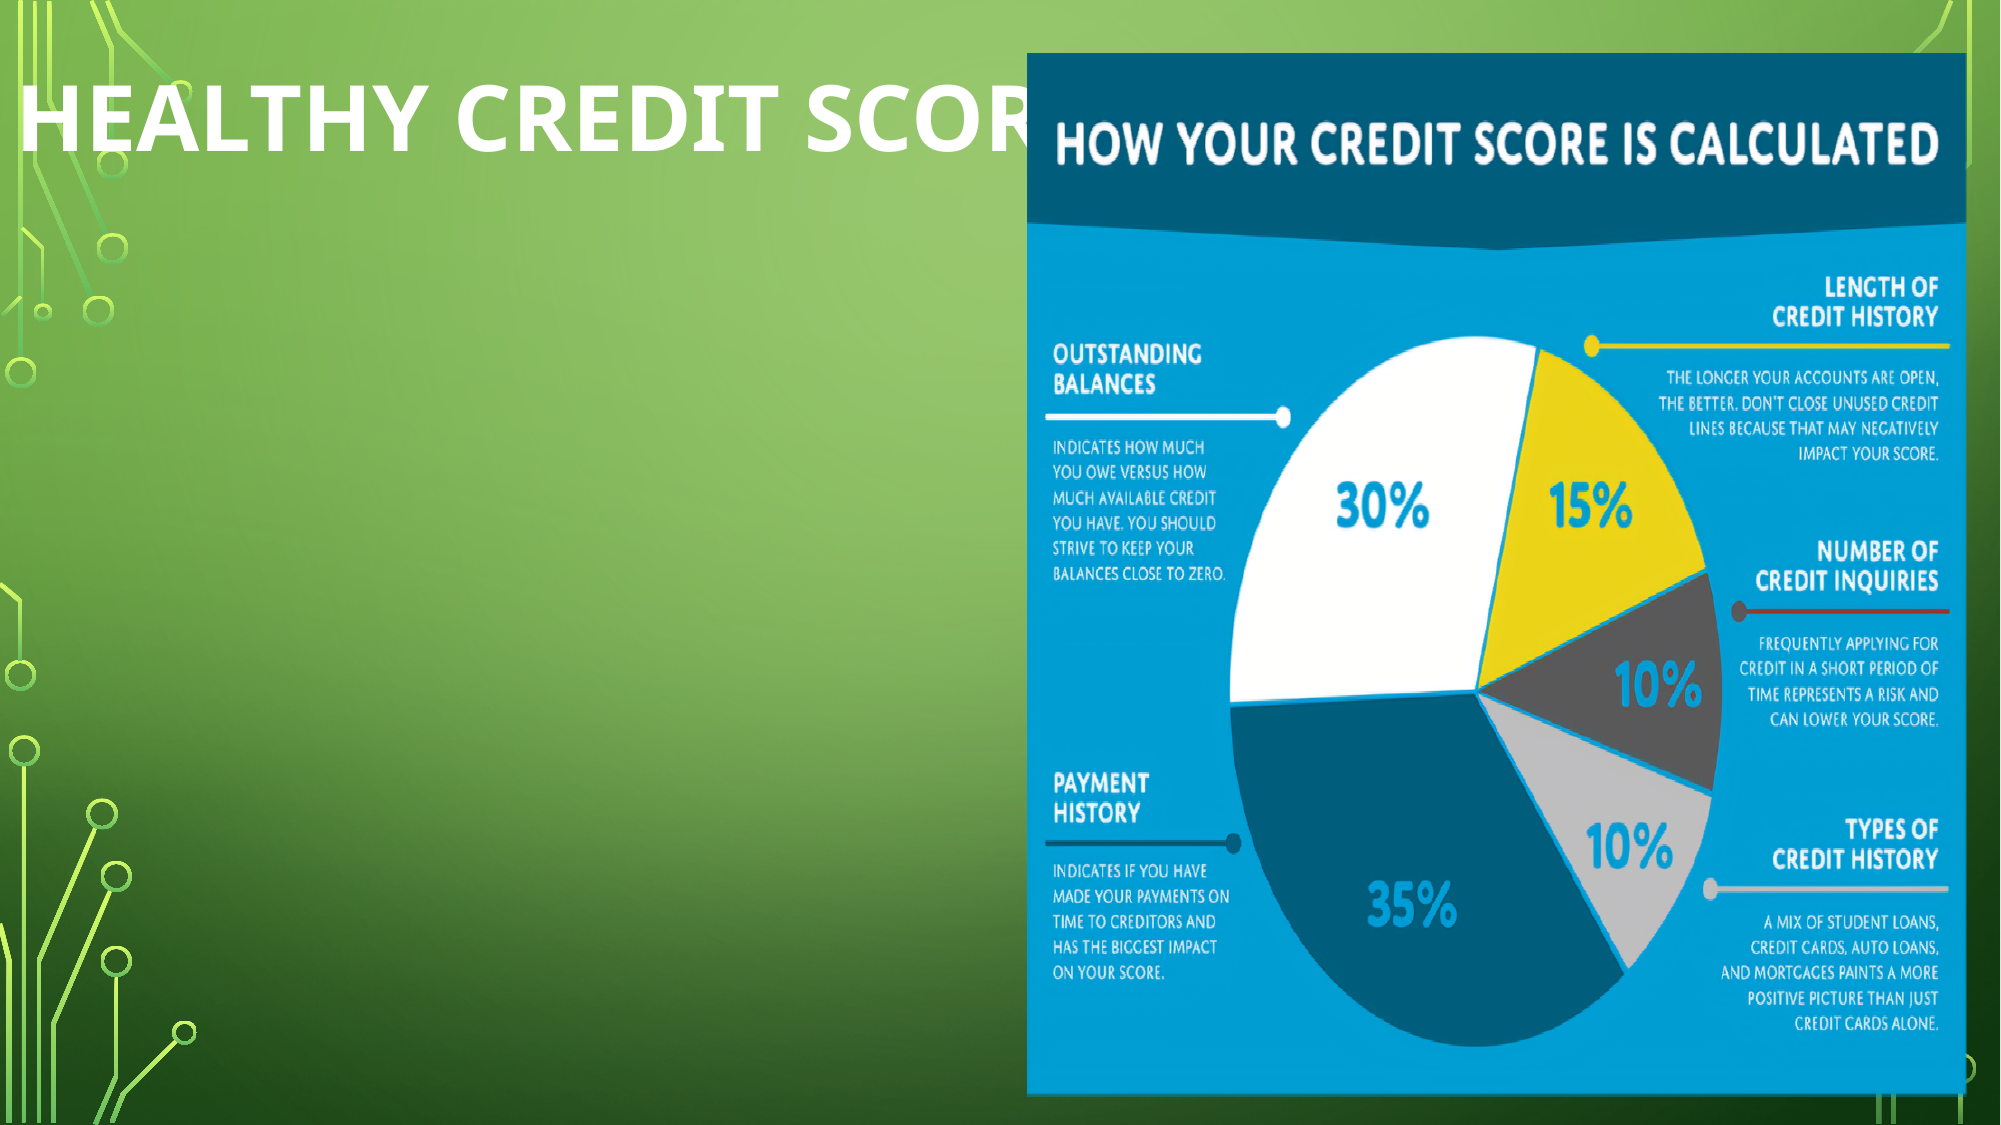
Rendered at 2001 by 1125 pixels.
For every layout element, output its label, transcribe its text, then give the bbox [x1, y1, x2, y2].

title Healthy credit scores [0, 0, 1625, 243]
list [1027, 53, 1967, 1098]
